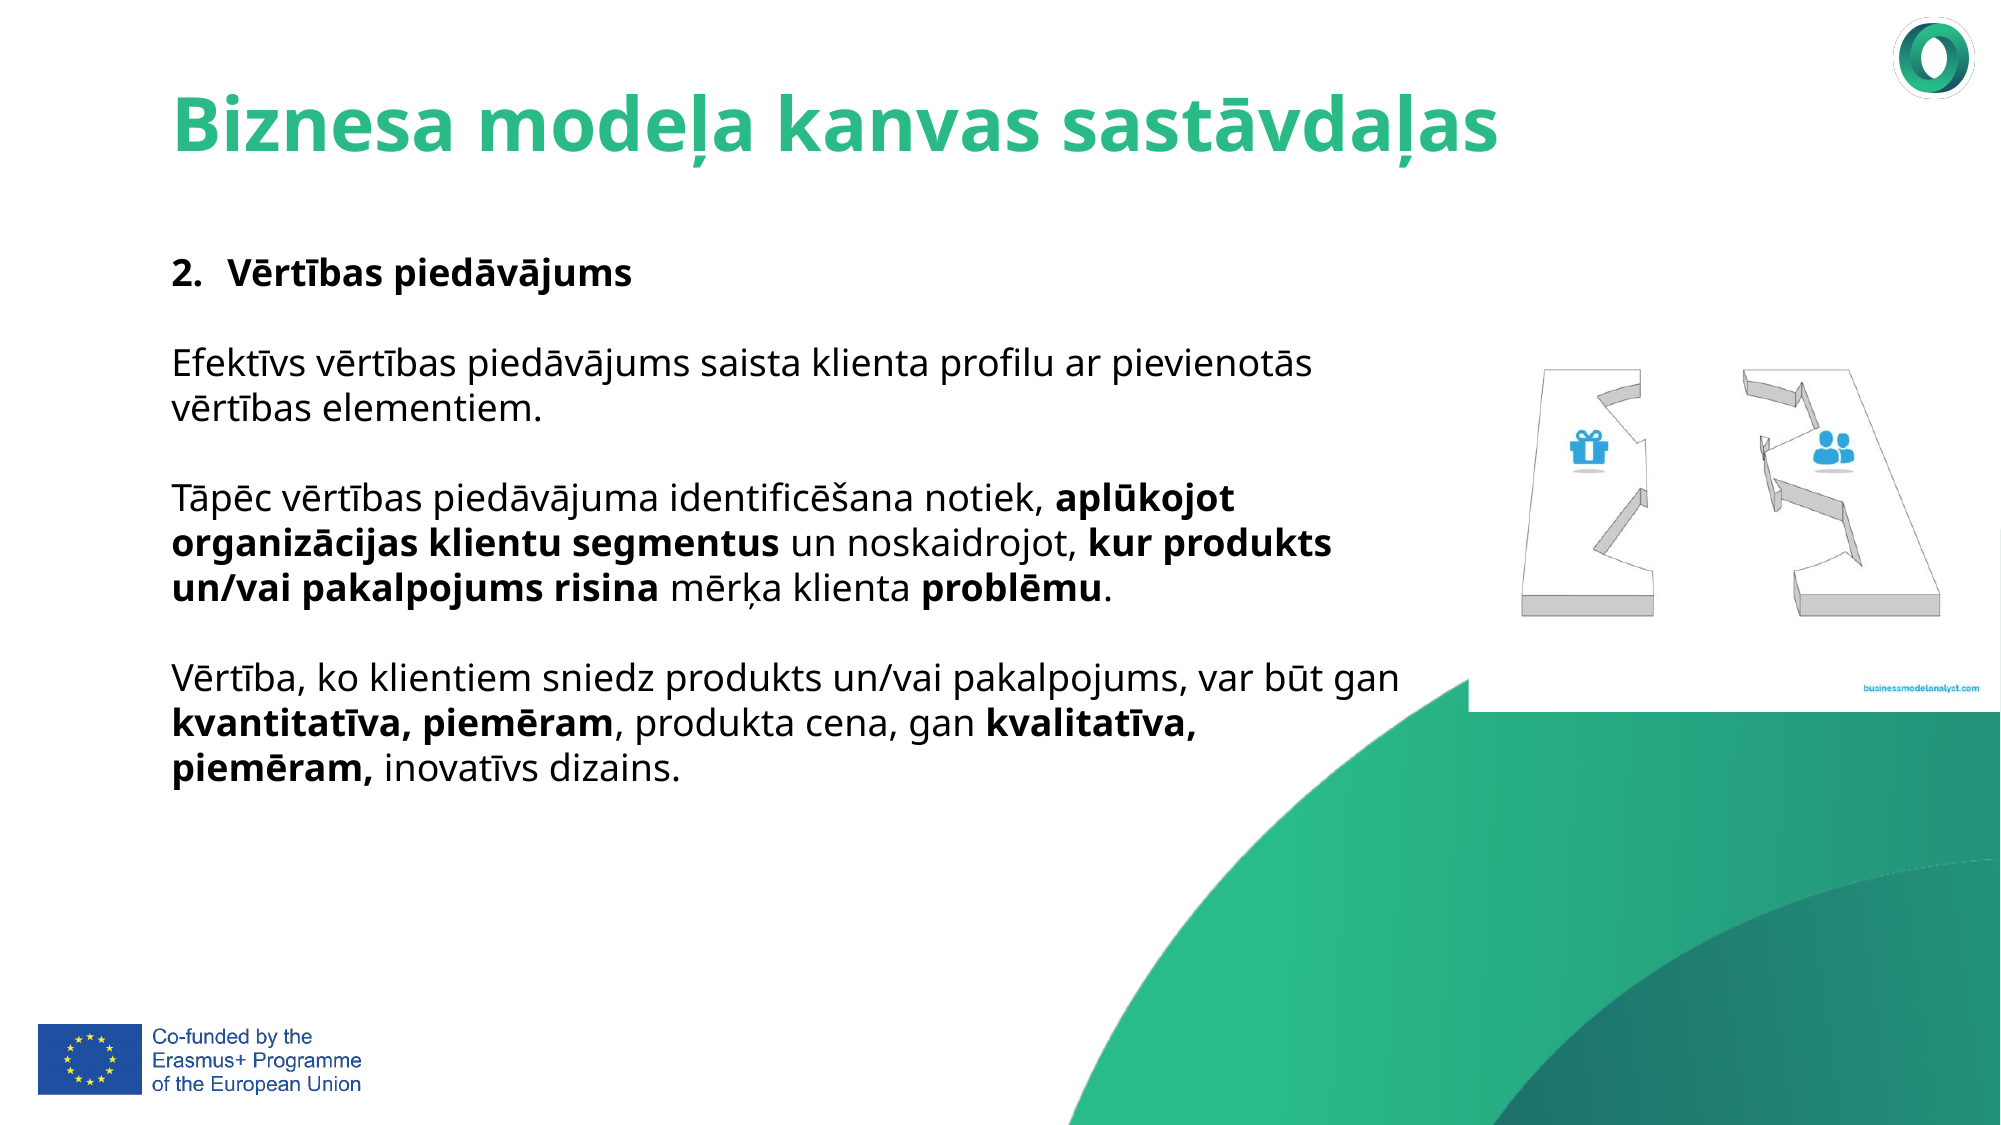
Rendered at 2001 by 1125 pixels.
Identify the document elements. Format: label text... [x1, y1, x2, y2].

picture [1003, 253, 2001, 1125]
picture [1892, 17, 1975, 100]
text_box [0, 1016, 377, 1103]
text_box Biznesa modeļa kanvas sastāvdaļas [156, 69, 1821, 175]
picture [38, 1023, 361, 1095]
text_box Vērtības piedāvājums Efektīvs vērtības piedāvājums saista klienta profilu ar pievienotās vērtības elementiem. Tāpēc vērtības piedāvājuma identificēšana notiek, aplūkojot organizācijas klientu segmentus un noskaidrojot, kur produkts un/vai pakalpojums risina mērķa klienta problēmu. Vērtība, ko klientiem sniedz produkts un/vai pakalpojums, var būt gan kvantitatīva, piemēram, produkta cena, gan kvalitatīva, piemēram, inovatīvs dizains. [156, 196, 1423, 842]
